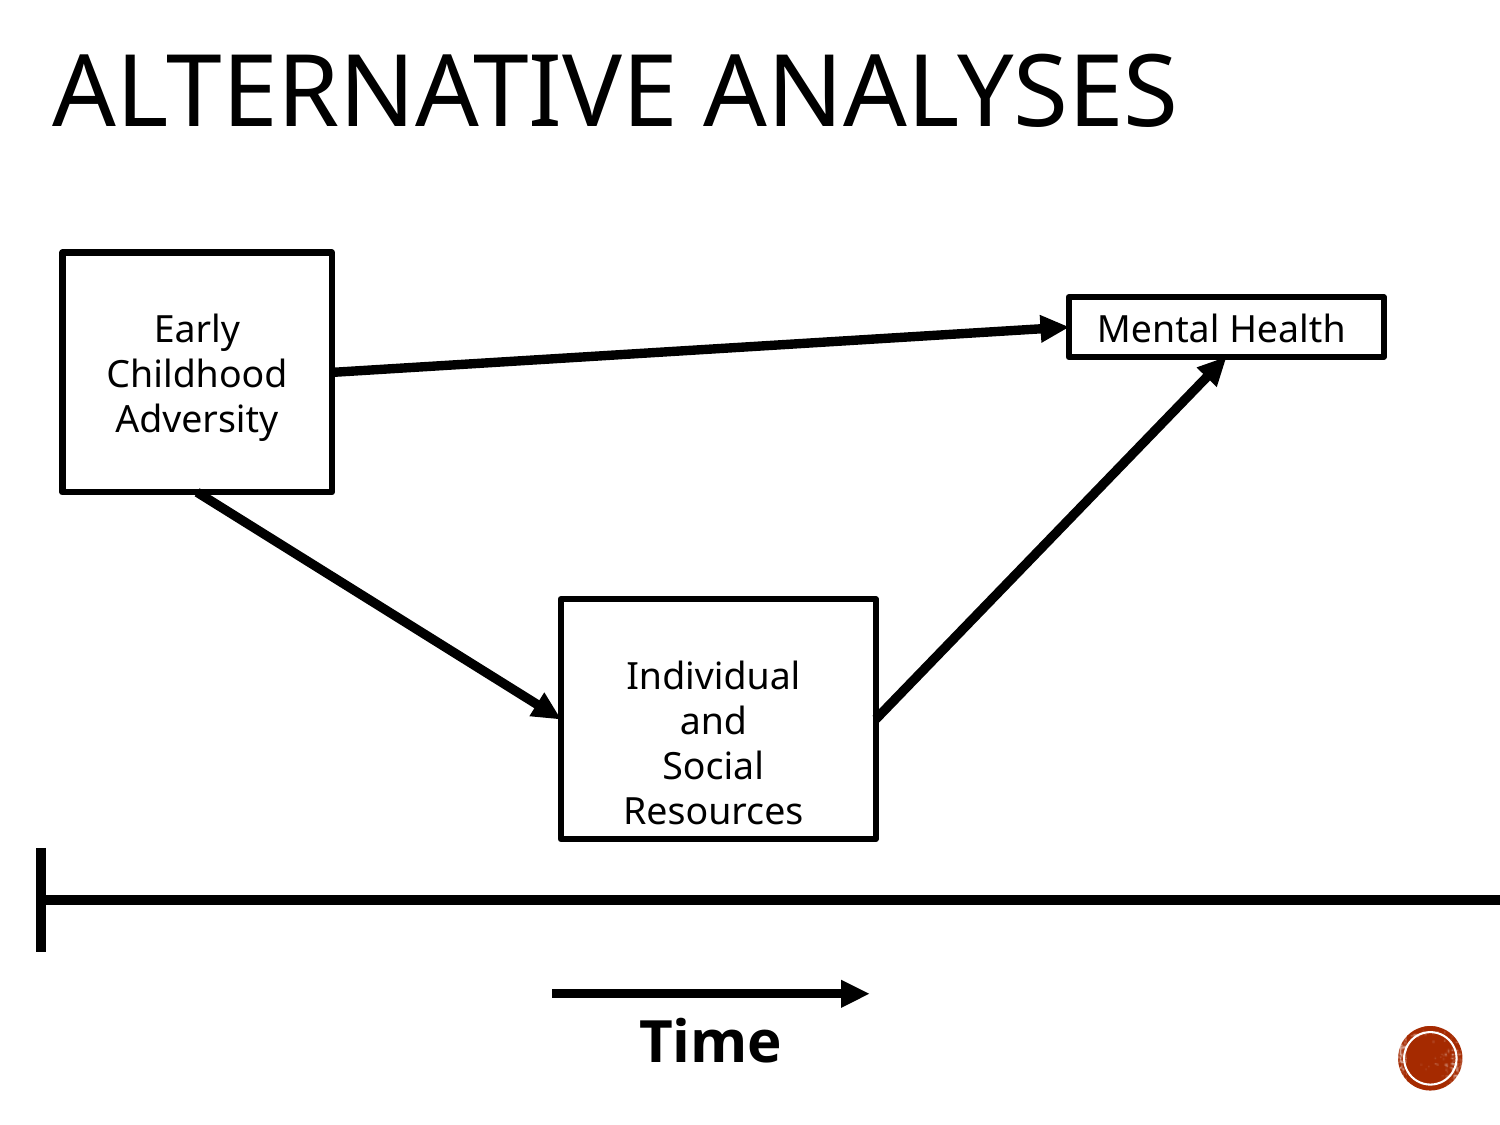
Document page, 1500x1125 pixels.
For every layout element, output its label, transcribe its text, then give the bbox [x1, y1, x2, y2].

text_box Mental Health [1068, 297, 1384, 357]
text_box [200, 498, 559, 719]
text_box Early Childhood Adversity [62, 252, 332, 493]
text_box Time [560, 952, 876, 1125]
text_box Alternative Analyses [37, 0, 1384, 188]
text_box Individual and Social Resources [560, 599, 876, 839]
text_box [879, 362, 1224, 719]
